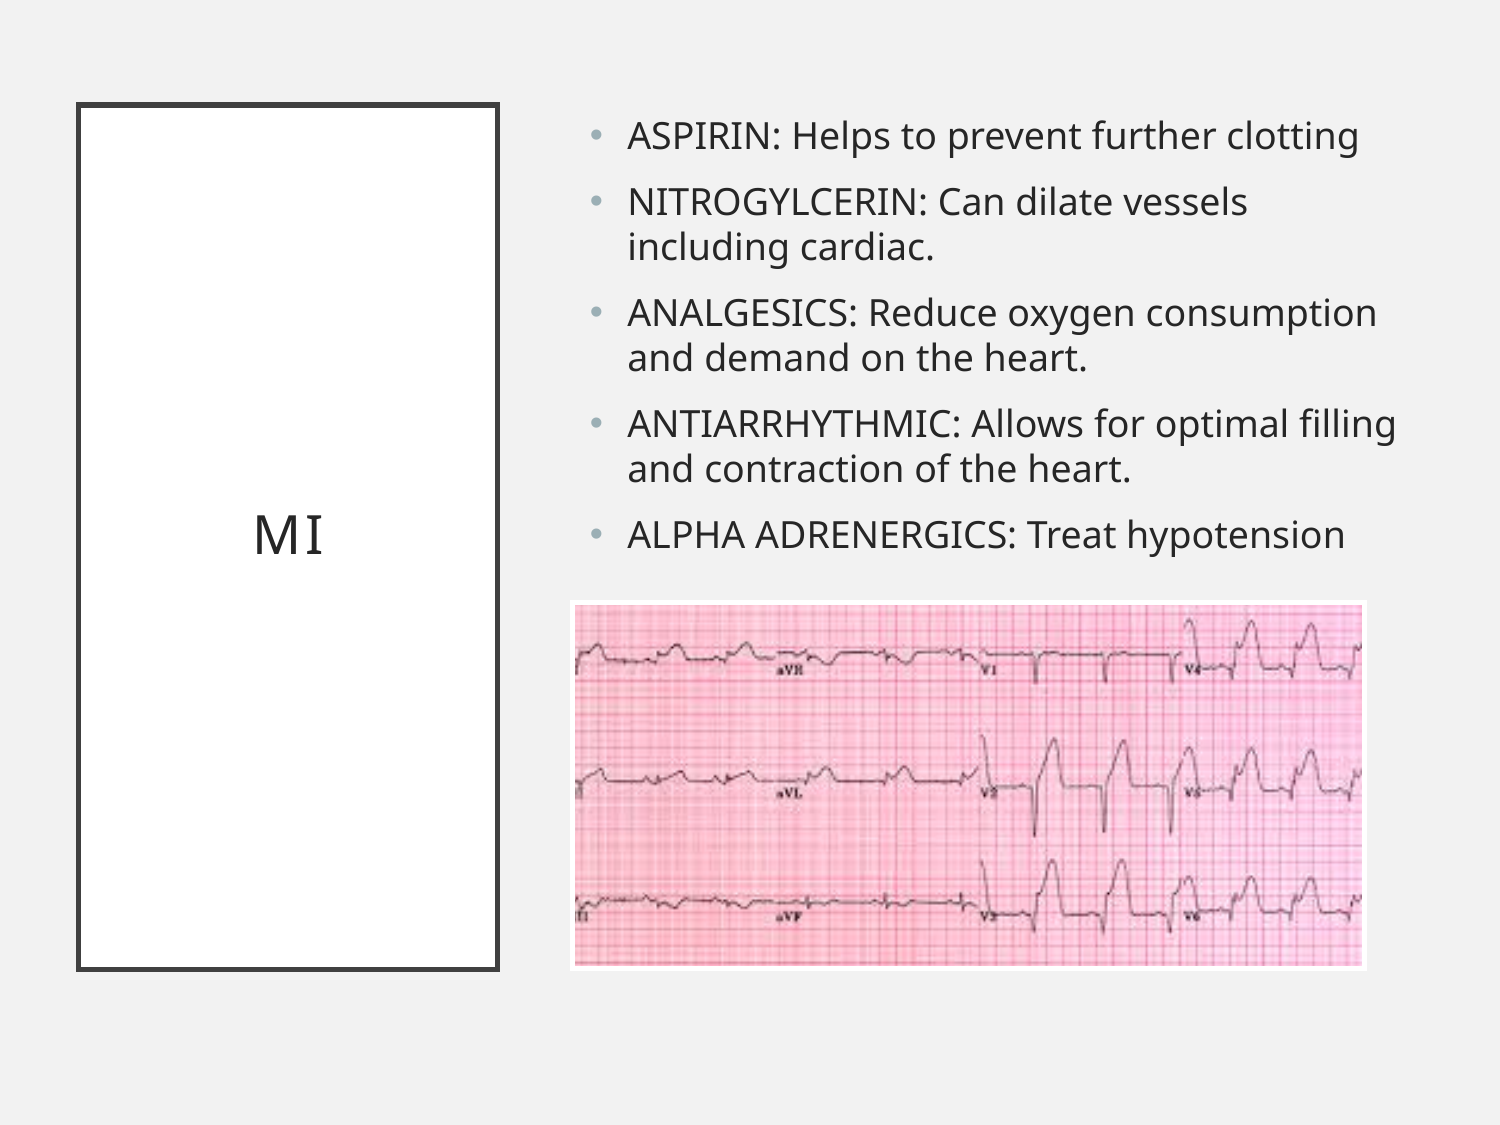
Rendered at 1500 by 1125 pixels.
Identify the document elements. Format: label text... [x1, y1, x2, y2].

picture [574, 604, 1363, 967]
title MI [76, 102, 500, 972]
list ASPIRIN: Helps to prevent further clotting NITROGYLCERIN: Can dilate vessels including cardiac. ANALGESICS: Reduce oxygen consumption and demand on the heart. ANTIARRHYTHMIC: Allows for optimal filling and contraction of the heart. ALPHA ADRENERGICS: Treat hypotension [574, 104, 1422, 570]
